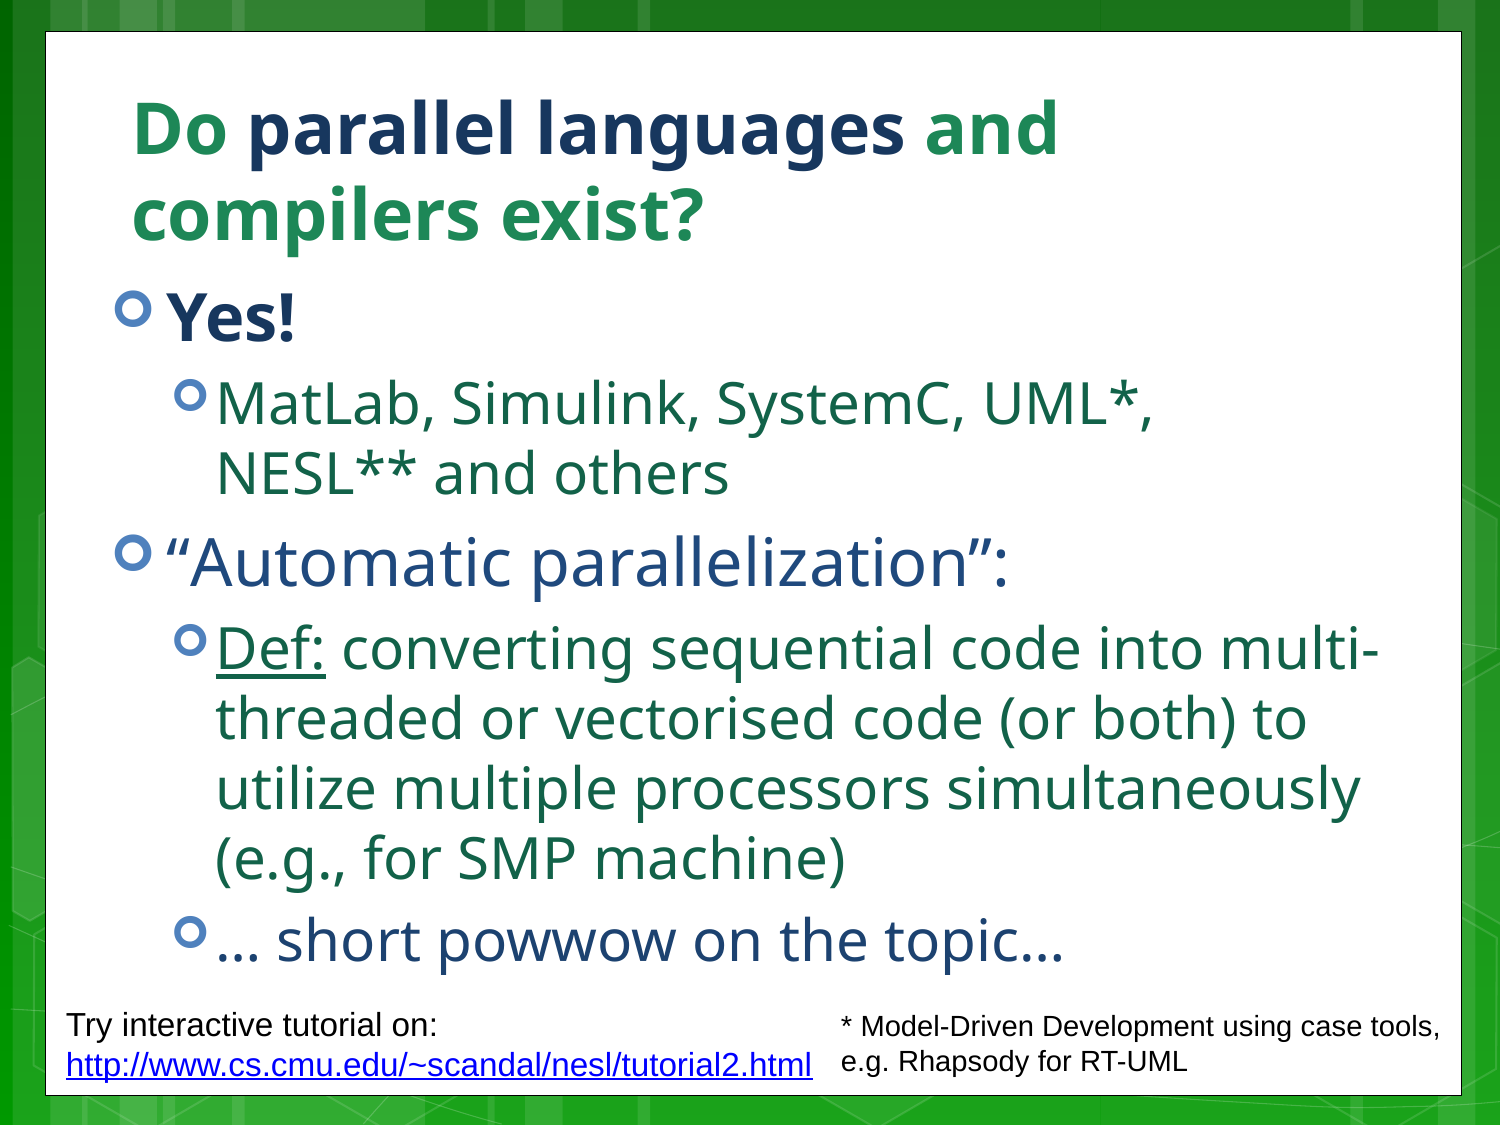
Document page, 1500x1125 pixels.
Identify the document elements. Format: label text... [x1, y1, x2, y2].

list Yes! MatLab, Simulink, SystemC, UML*, NESL** and others “Automatic parallelization”: Def: converting sequential code into multi-threaded or vectorised code (or both) to utilize multiple processors simultaneously (e.g., for SMP machine) … short powwow on the topic… [95, 267, 1410, 1000]
title Do parallel languages and compilers exist? [116, 74, 1269, 263]
text_box * Model-Driven Development using case tools, e.g. Rhapsody for RT-UML [860, 1000, 1500, 1086]
text_box Try interactive tutorial on: http://www.cs.cmu.edu/~scandal/nesl/tutorial2.html [51, 995, 860, 1090]
